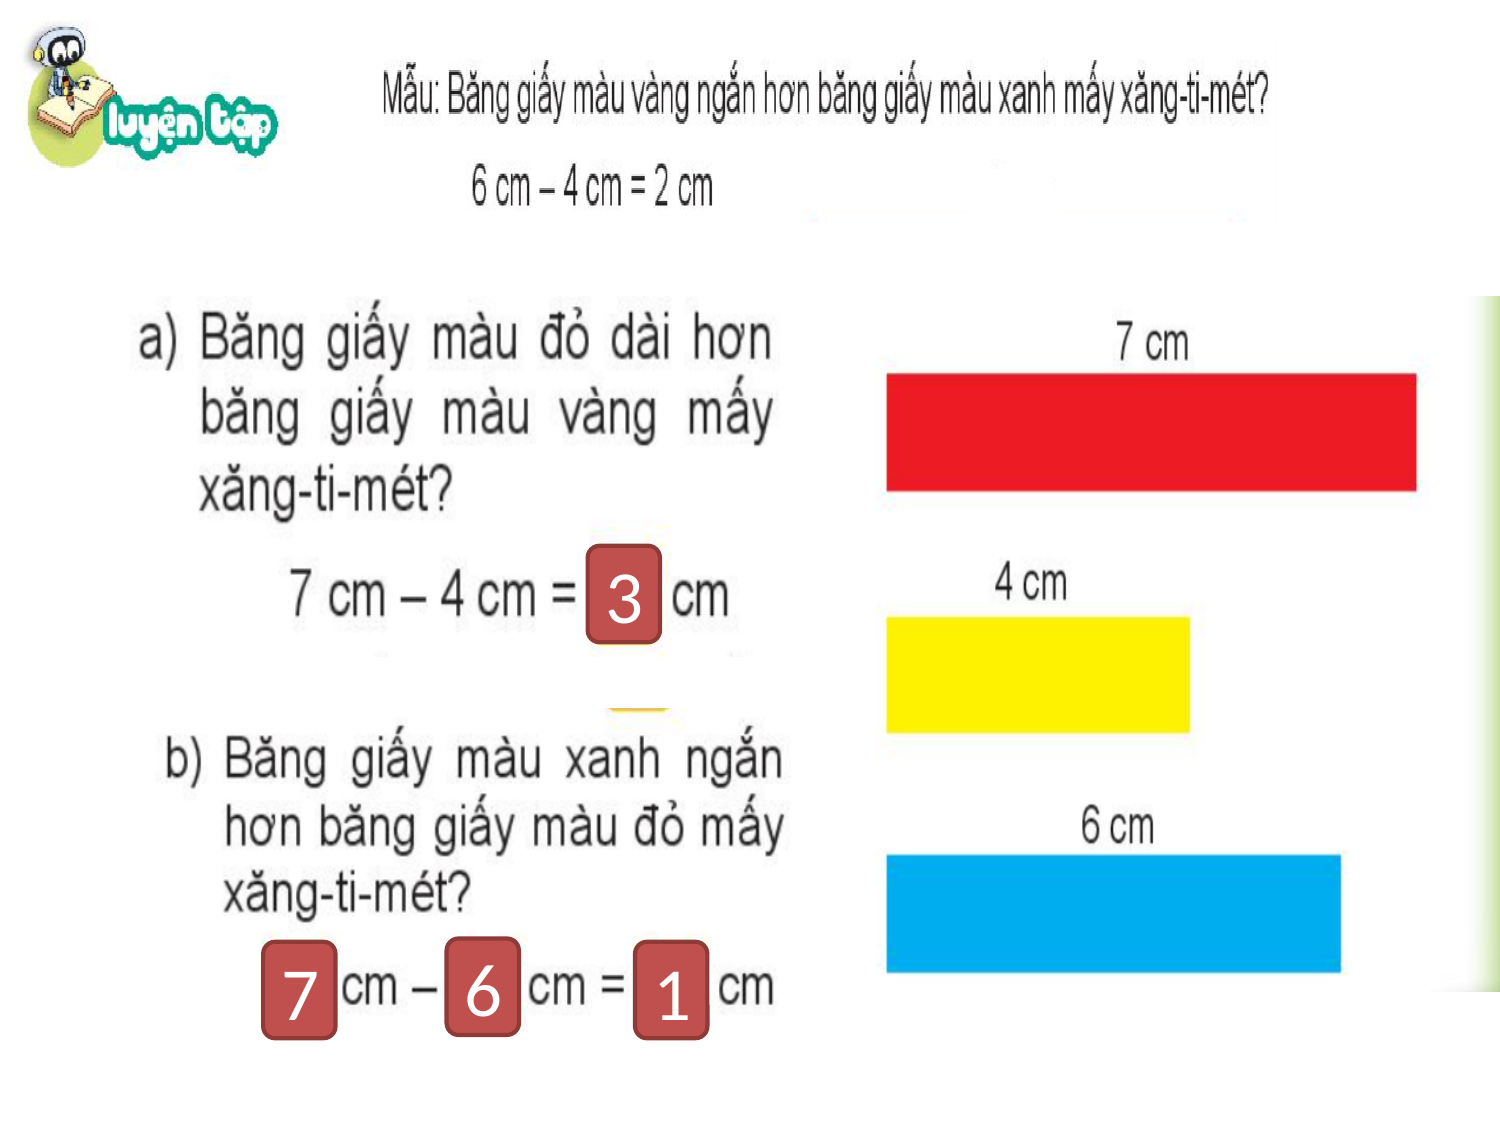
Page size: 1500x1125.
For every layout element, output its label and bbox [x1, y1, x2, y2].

picture [138, 708, 792, 1053]
picture [114, 295, 792, 657]
list [0, 15, 299, 187]
list [366, 44, 1277, 222]
picture [857, 296, 1500, 993]
